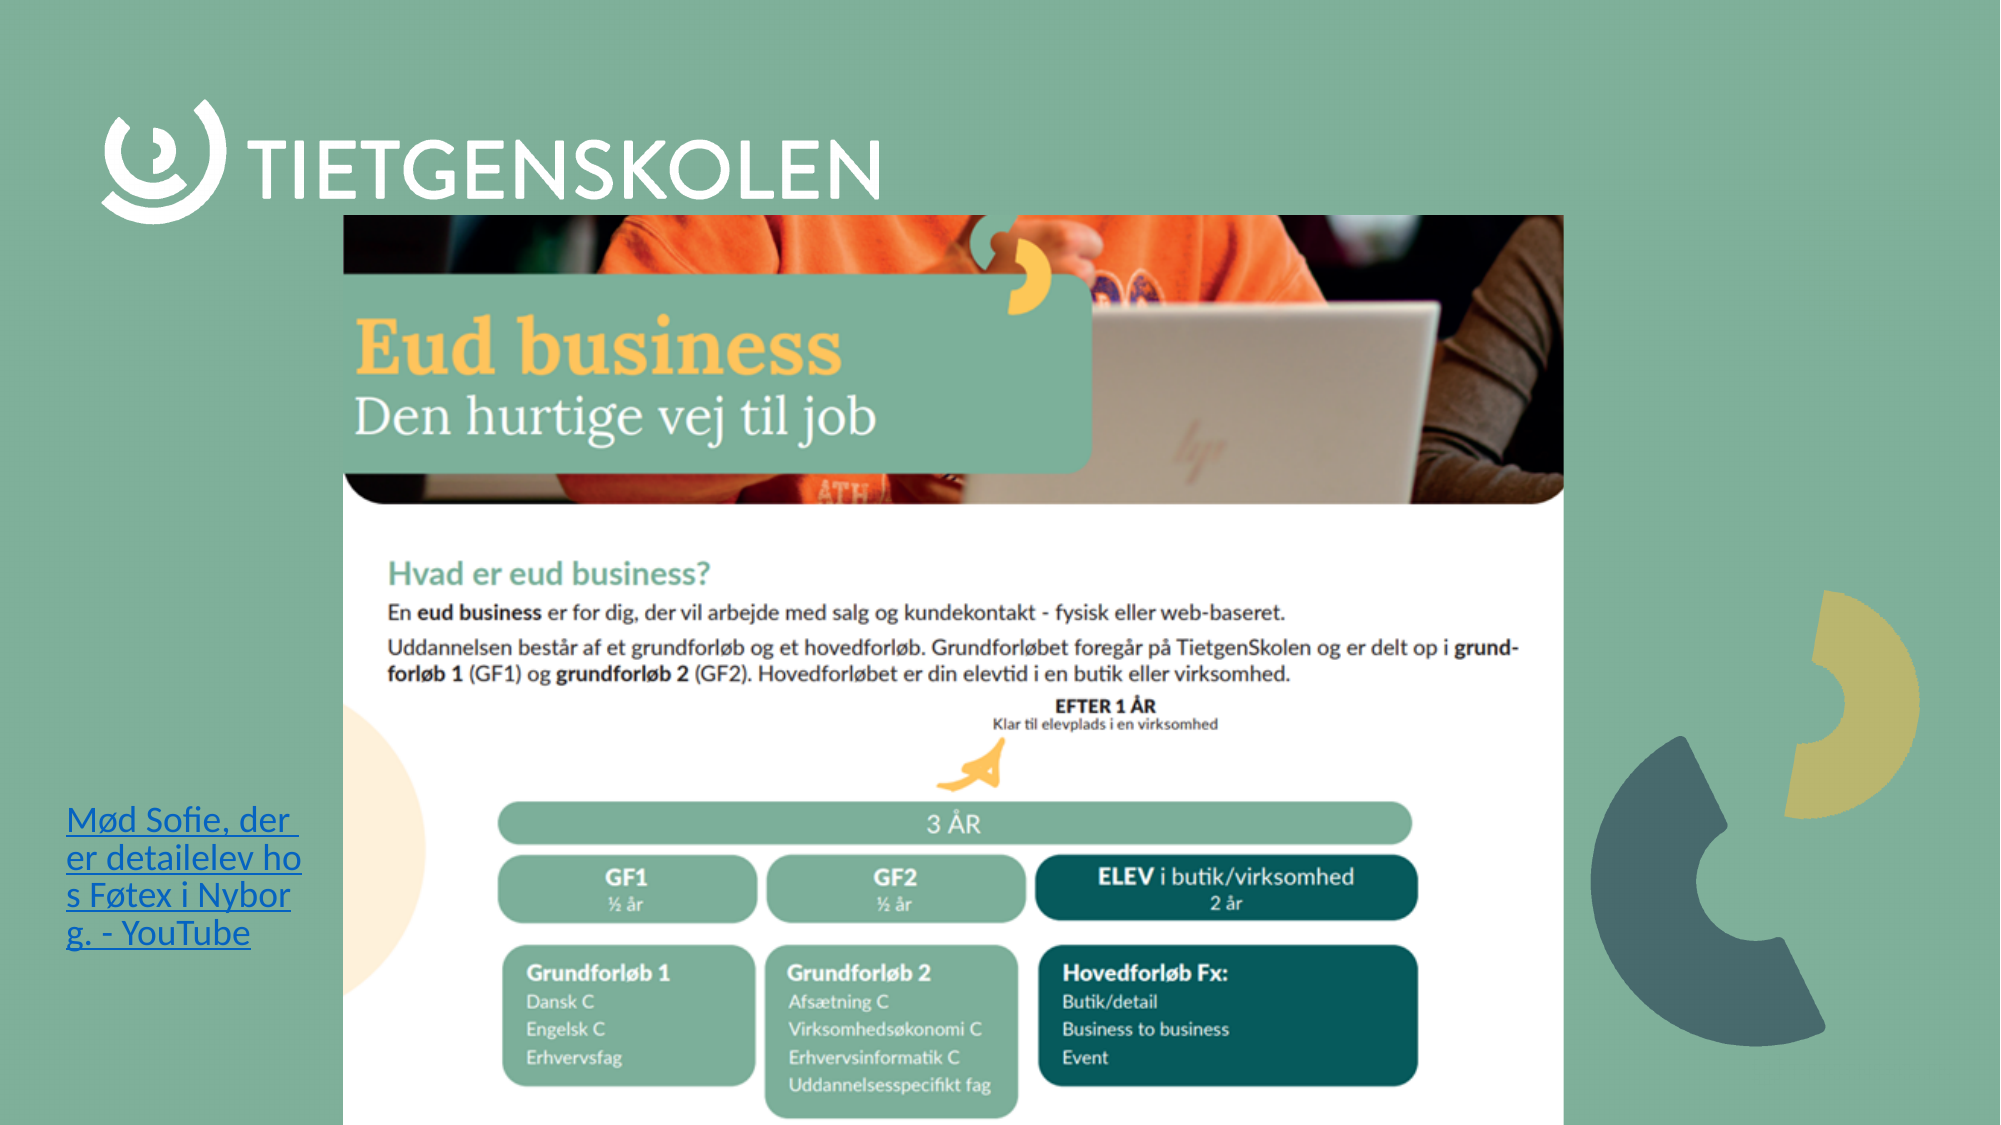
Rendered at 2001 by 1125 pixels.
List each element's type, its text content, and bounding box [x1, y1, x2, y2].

picture [0, 0, 2000, 1125]
text_box Mød Sofie, der er detailelev hos Føtex i Nyborg. - YouTube [51, 787, 323, 848]
